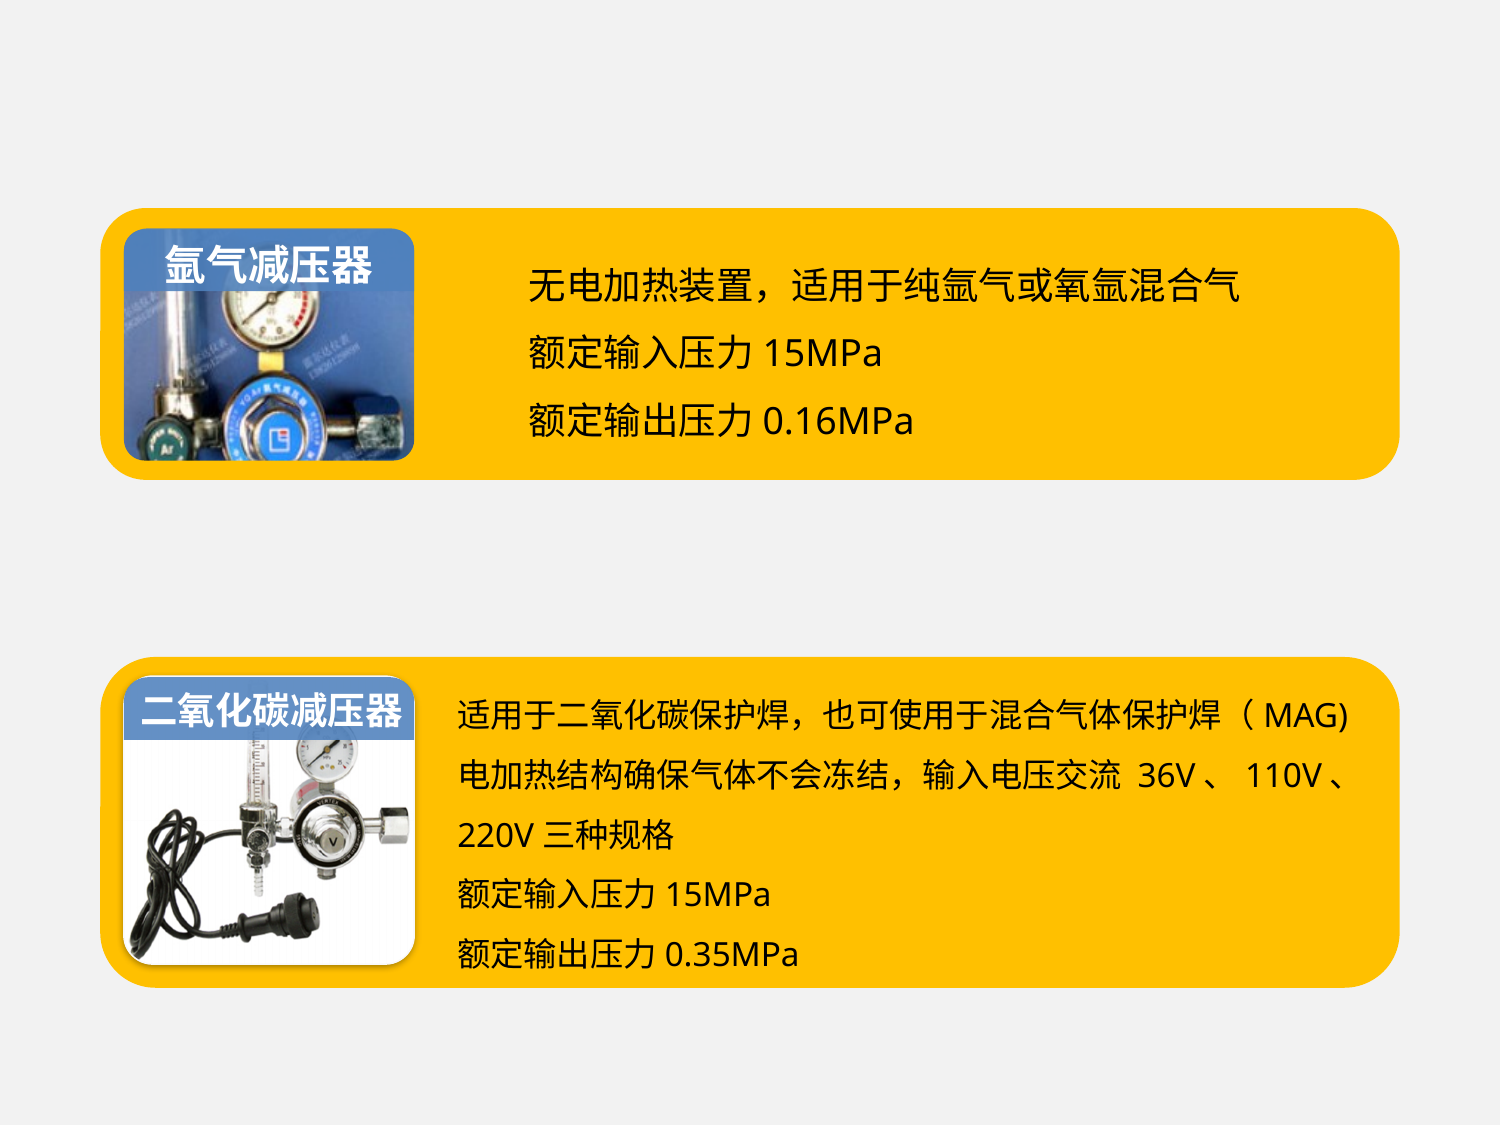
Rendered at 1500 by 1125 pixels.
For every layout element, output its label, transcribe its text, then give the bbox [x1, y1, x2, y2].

text_box 适用于二氧化碳保护焊，也可使用于混合气体保护焊（MAG) 电加热结构确保气体不会冻结，输入电压交流 36V、110V、 220V三种规格 额定输入压力15MPa 额定输出压力0.35MPa [442, 666, 1426, 981]
text_box [123, 743, 415, 965]
text_box [121, 688, 417, 743]
text_box 无电加热装置，适用于纯氩气或氧氩混合气 额定输入压力15MPa 额定输出压力0.16MPa [513, 231, 1264, 449]
text_box [98, 205, 1402, 482]
text_box [134, 675, 404, 679]
text_box 二氧化碳减压器 [125, 679, 418, 740]
picture [123, 228, 415, 461]
text_box [98, 654, 1379, 990]
